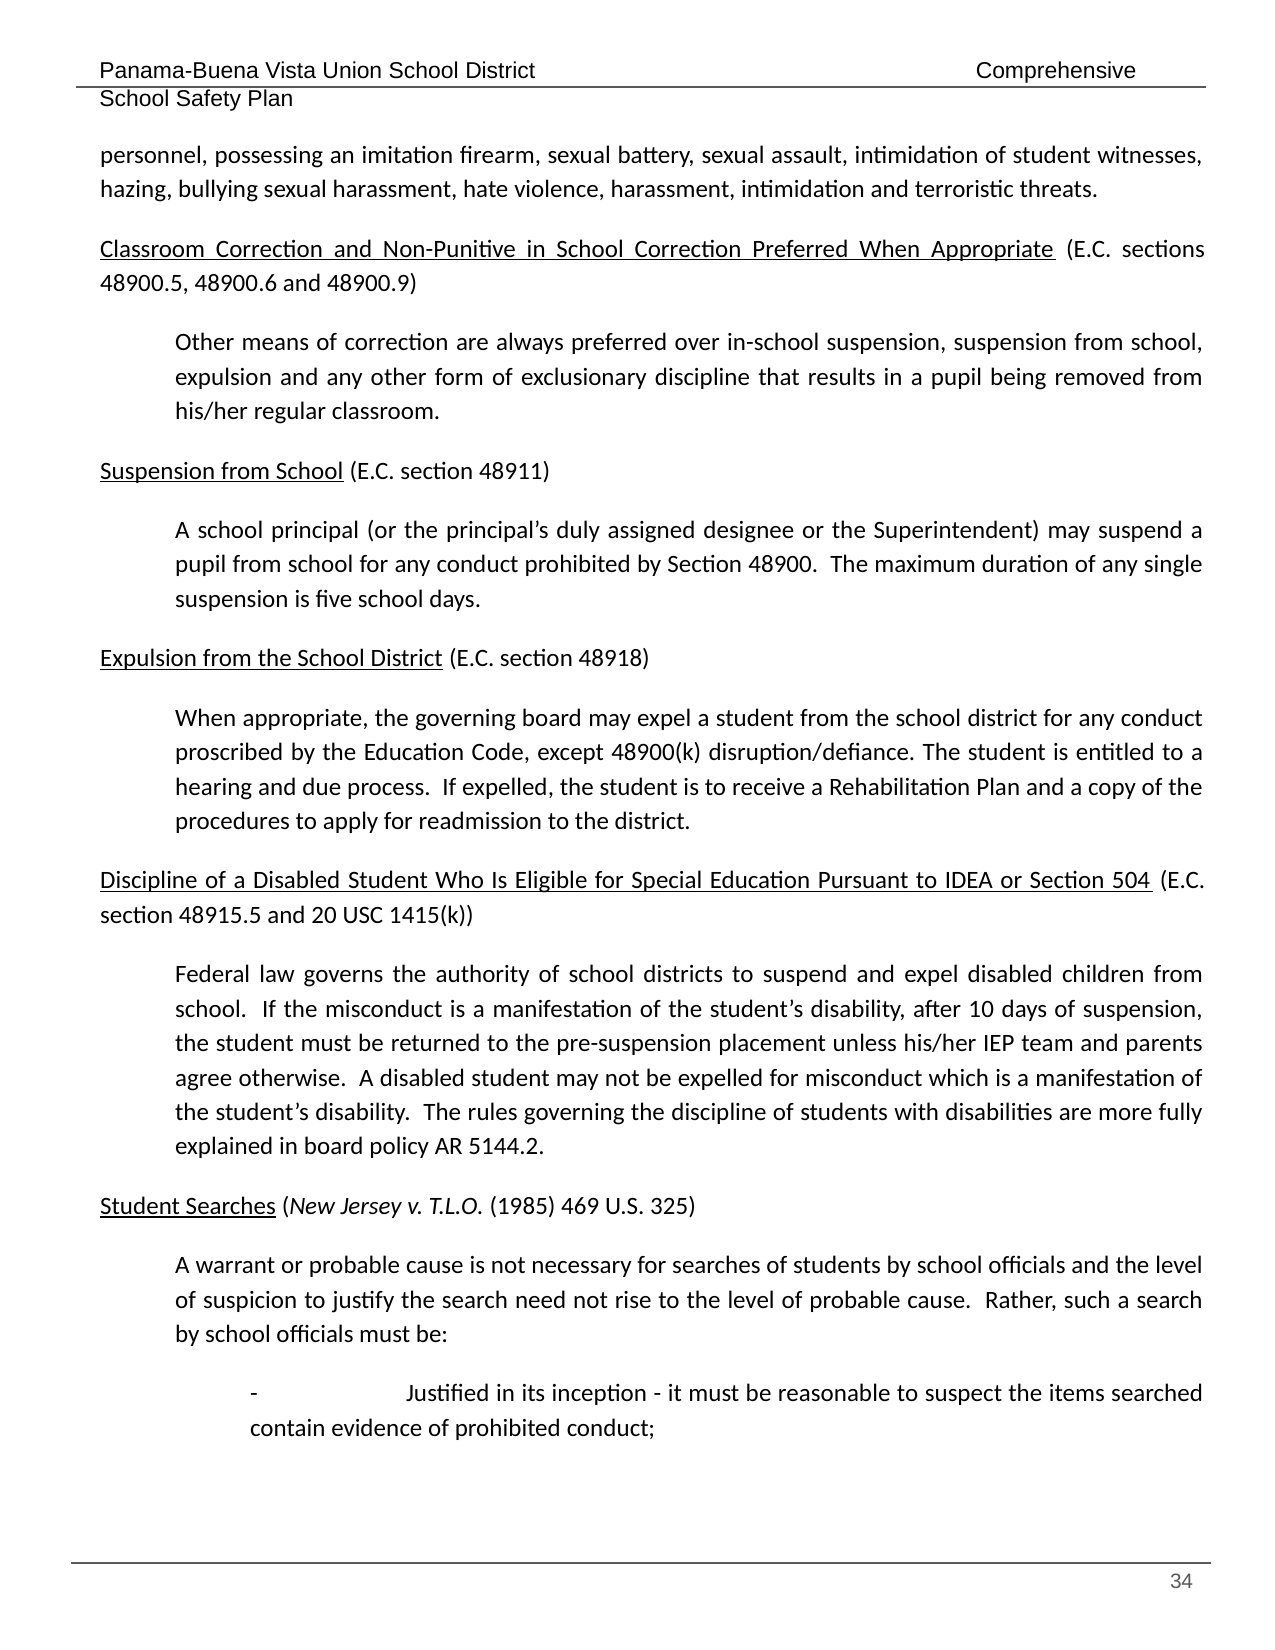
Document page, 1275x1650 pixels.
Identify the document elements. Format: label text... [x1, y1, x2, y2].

text_box personnel, possessing an imitation firearm, sexual battery, sexual assault, intimidation of student witnesses, hazing, bullying sexual harassment, hate violence, harassment, intimidation and terroristic threats. Classroom Correction and Non-Punitive in School Correction Preferred When Appropriate (E.C. sections 48900.5, 48900.6 and 48900.9) Other means of correction are always preferred over in-school suspension, suspension from school, expulsion and any other form of exclusionary discipline that results in a pupil being removed from his/her regular classroom. Suspension from School (E.C. section 48911) A school principal (or the principal’s duly assigned designee or the Superintendent) may suspend a pupil from school for any conduct prohibited by Section 48900. The maximum duration of any single suspension is five school days. Expulsion from the School District (E.C. section 48918) When appropriate, the governing board may expel a student from the school district for any conduct proscribed by the Education Code, except 48900(k) disruption/defiance. The student is entitled to a hearing and due process. If expelled, the student is to receive a Rehabilitation Plan and a copy of the procedures to apply for readmission to the district. Discipline of a Disabled Student Who Is Eligible for Special Education Pursuant to IDEA or Section 504 (E.C. section 48915.5 and 20 USC 1415(k)) Federal law governs the authority of school districts to suspend and expel disabled children from school. If the misconduct is a manifestation of the student’s disability, after 10 days of suspension, the student must be returned to the pre-suspension placement unless his/her IEP team and parents agree otherwise. A disabled student may not be expelled for misconduct which is a manifestation of the student’s disability. The rules governing the discipline of students with disabilities are more fully explained in board policy AR 5144.2. Student Searches (New Jersey v. T.L.O. (1985) 469 U.S. 325) A warrant or probable cause is not necessary for searches of students by school officials and the level of suspicion to justify the search need not rise to the level of probable cause. Rather, such a search by school officials must be: - Justified in its inception - it must be reasonable to suspect the items searched contain evidence of prohibited conduct; [85, 118, 1221, 1457]
slide_number ‹#› [1131, 1552, 1208, 1623]
